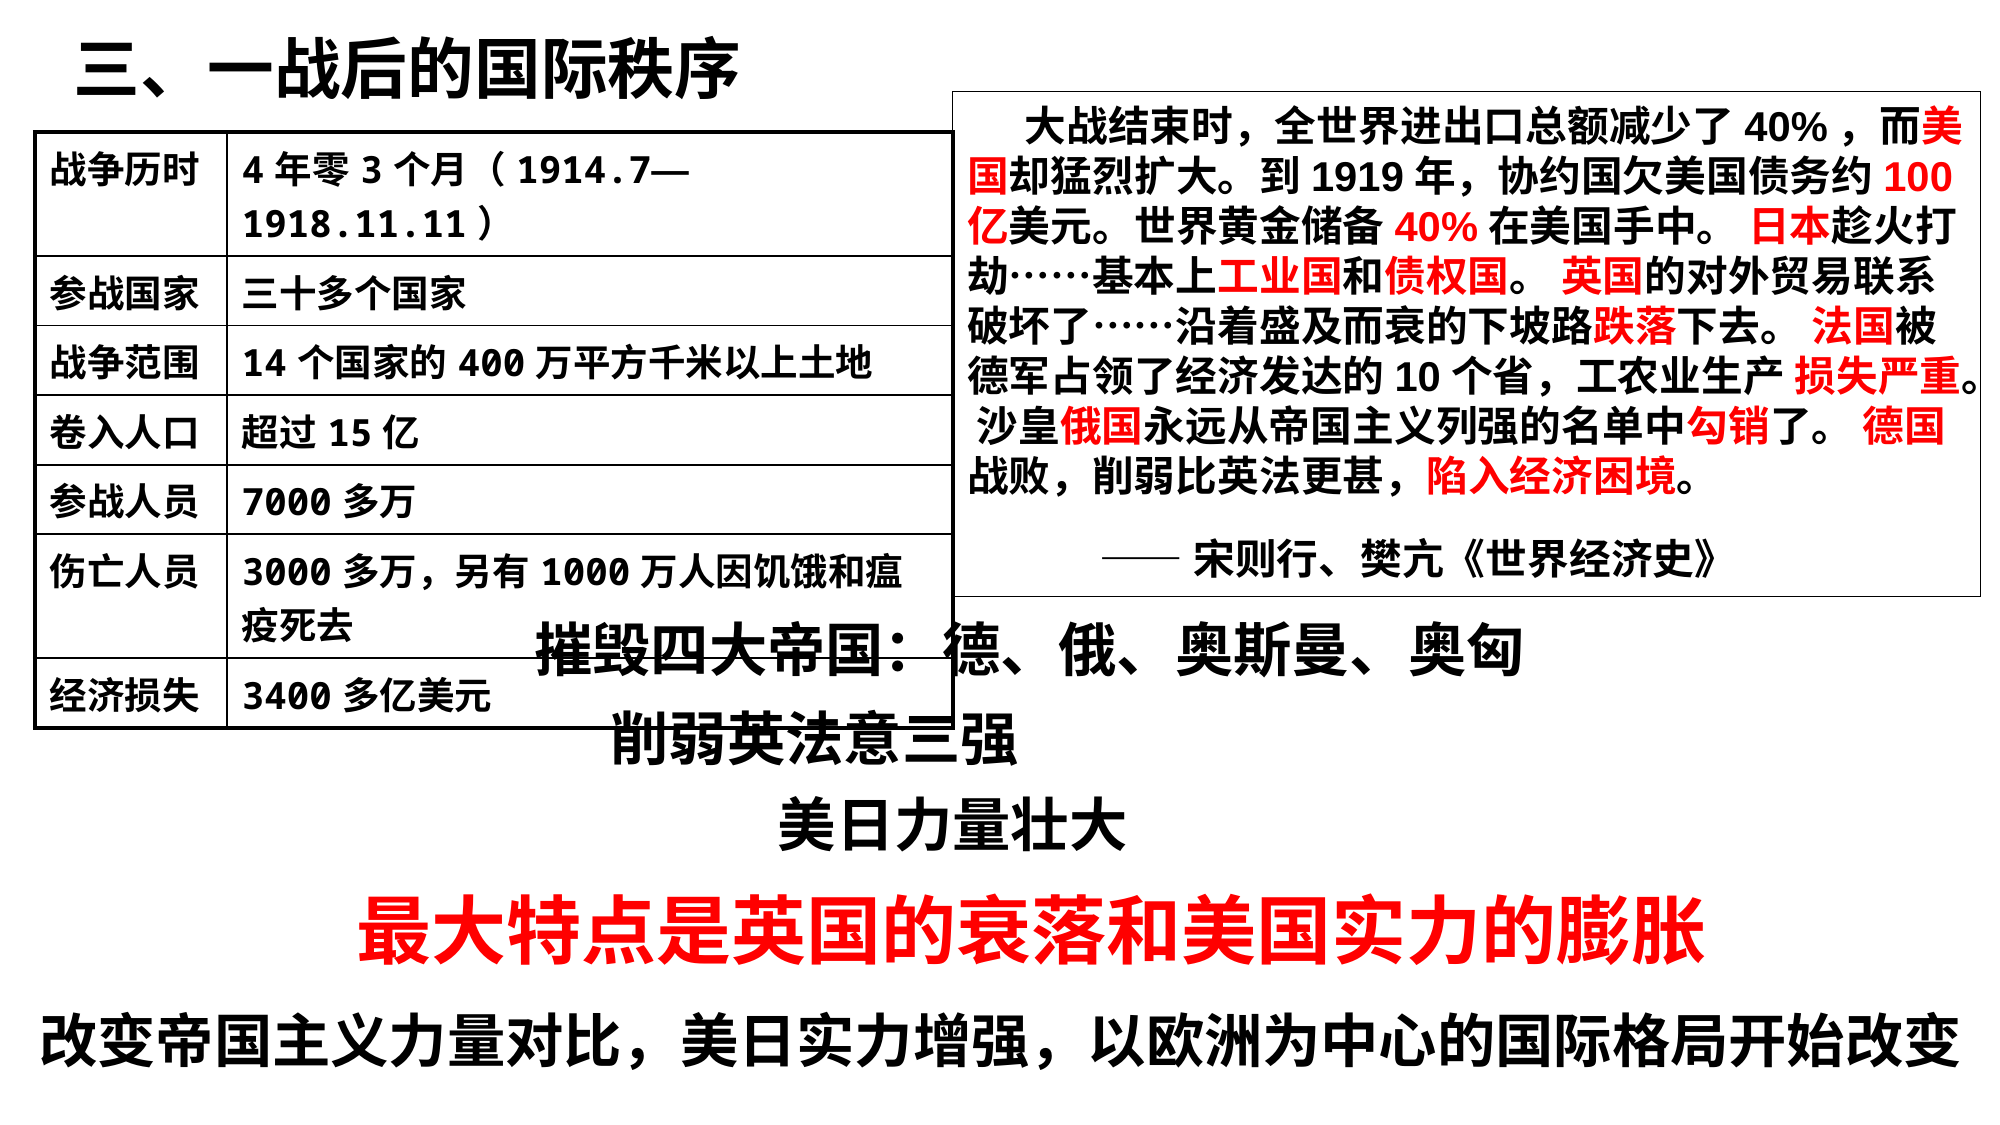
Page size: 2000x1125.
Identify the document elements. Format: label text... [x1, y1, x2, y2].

table_cell 7000多万 [228, 466, 951, 533]
text_box 大战结束时，全世界进出口总额减少了40%，而美国却猛烈扩大。到1919年，协约国欠美国债务约100亿美元。世界黄金储备40%在美国手中。 日本趁火打劫……基本上工业国和债权国。 英国的对外贸易联系破坏了……沿着盛及而衰的下坡路跌落下去。 法国被德军占领了经济发达的10个省，工农业生产 损失严重。 沙皇俄国永远从帝国主义列强的名单中勾销了。 德国战败，削弱比英法更甚，陷入经济困境。 ——宋则行、樊亢《世界经济史》 [952, 91, 1981, 597]
table_cell 卷入人口 [37, 396, 226, 464]
table_cell 伤亡人员 [37, 535, 226, 657]
table_cell 参战国家 [37, 257, 226, 325]
table_header 战争历时 [37, 134, 226, 255]
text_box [159, 601, 1719, 1091]
table_cell 超过15亿 [228, 396, 951, 464]
text_box 改变帝国主义力量对比，美日实力增强，以欧洲为中心的国际格局开始改变 [1726, 995, 1982, 1084]
table_header 4年零3个月（1914.7—1918.11.11） [228, 134, 951, 255]
table_cell 14个国家的400万平方千米以上土地 [228, 326, 951, 394]
text_box 改变帝国主义力量对比，美日实力增强，以欧洲为中心的国际格局开始改变 [0, 995, 153, 1084]
text_box 三、一战后的国际秩序 [59, 19, 757, 114]
table_cell 三十多个国家 [228, 257, 951, 325]
table_cell 3000多万，另有1000万人因饥饿和瘟疫死去 [228, 535, 951, 601]
table_cell 战争范围 [37, 326, 226, 394]
table_cell 经济损失 [37, 659, 153, 726]
table_cell 参战人员 [37, 466, 226, 533]
